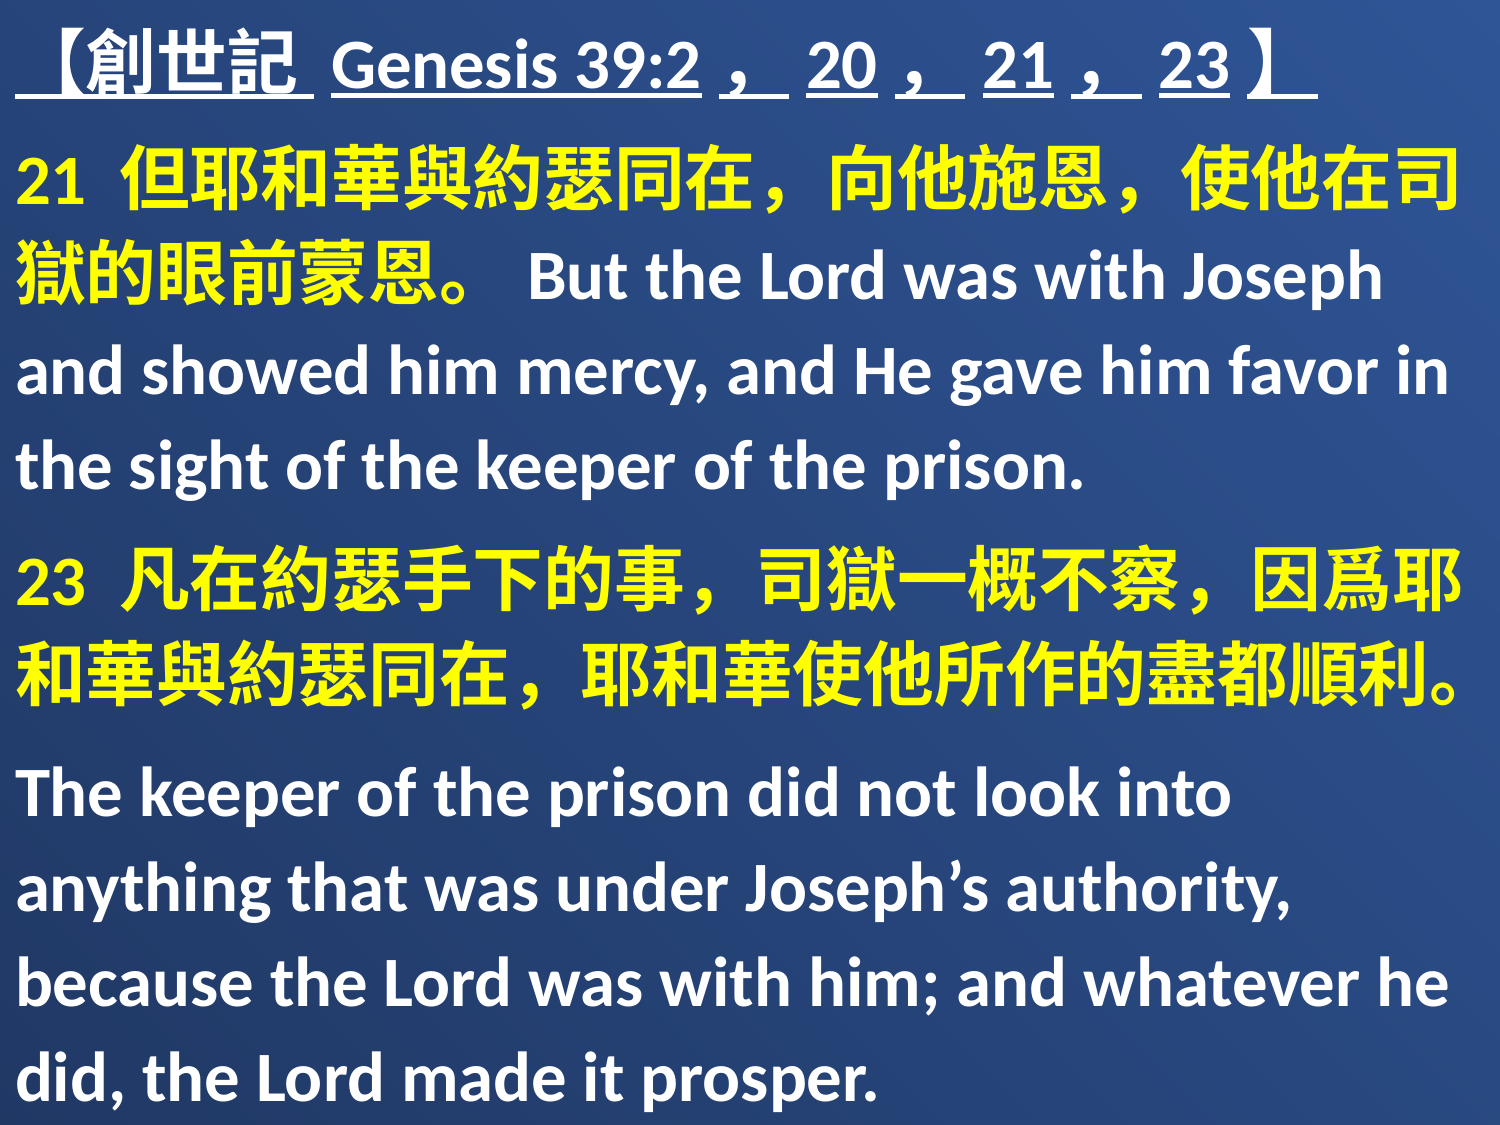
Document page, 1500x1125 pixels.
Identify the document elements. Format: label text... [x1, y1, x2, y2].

subtitle 【創世記 Genesis 39:2，20，21，23】 21 但耶和華與約瑟同在，向他施恩，使他在司獄的眼前蒙恩。But the Lord was with Joseph and showed him mercy, and He gave him favor in the sight of the keeper of the prison. 23 凡在約瑟手下的事，司獄一概不察，因爲耶和華與約瑟同在，耶和華使他所作的盡都順利。 The keeper of the prison did not look into anything that was under Joseph’s authority, because the Lord was with him; and whatever he did, the Lord made it prosper. [0, 0, 1500, 1125]
